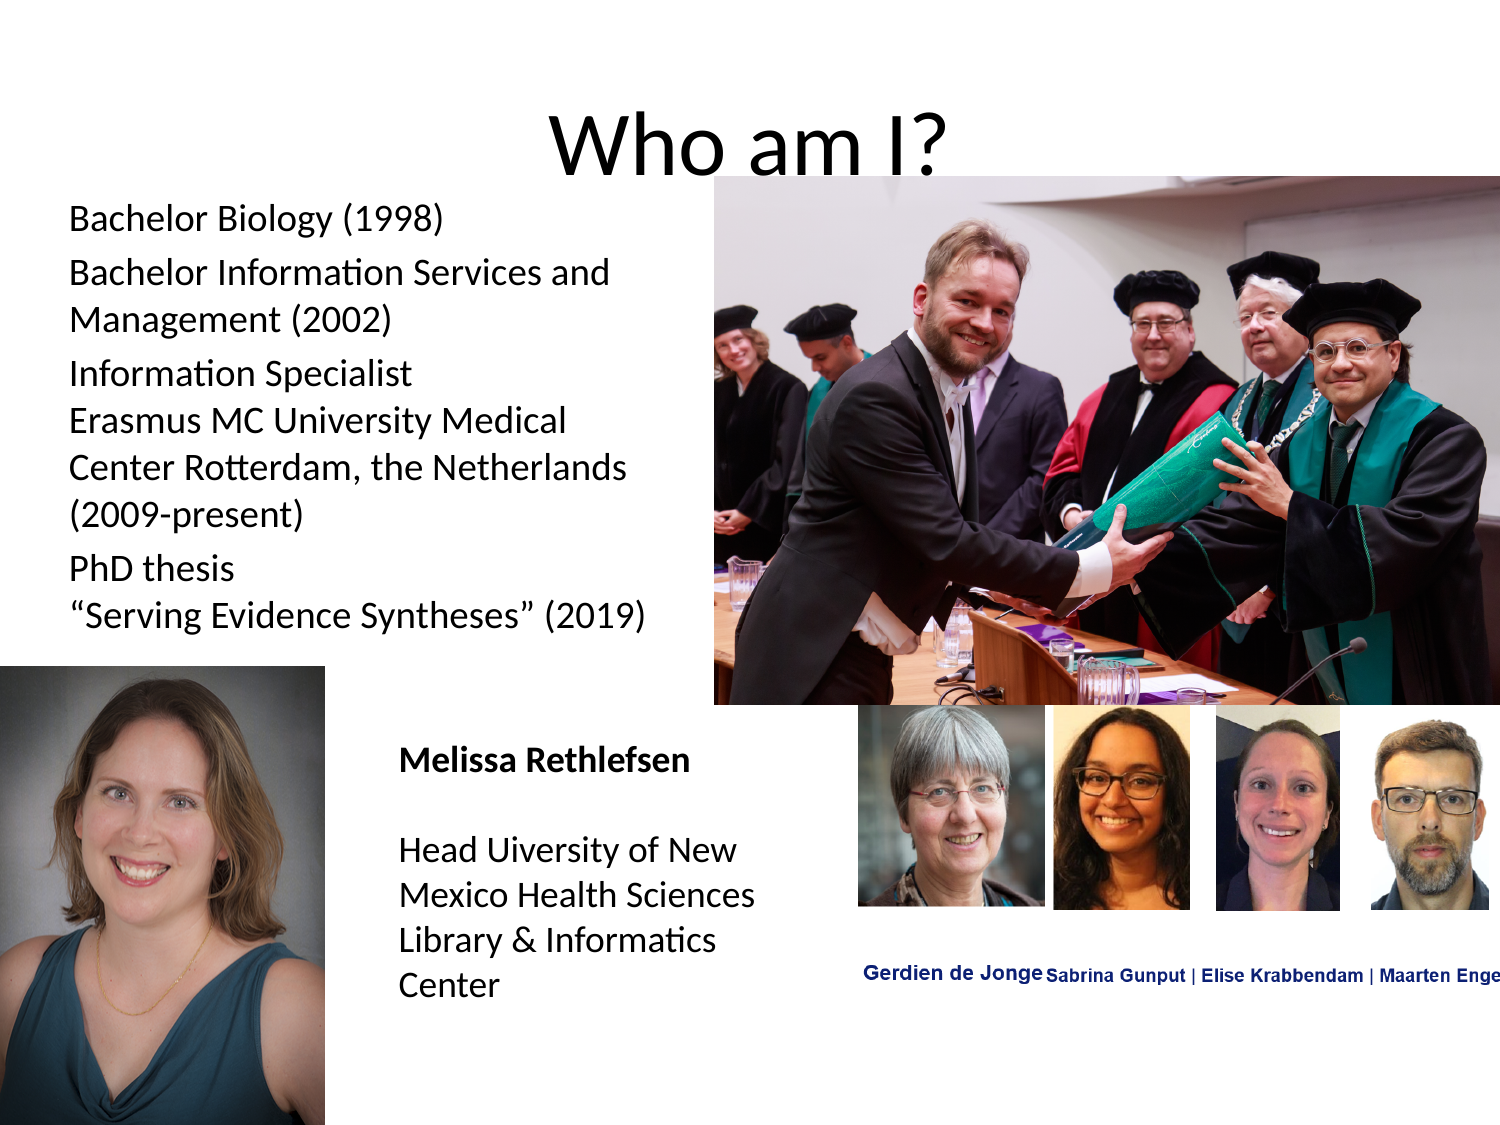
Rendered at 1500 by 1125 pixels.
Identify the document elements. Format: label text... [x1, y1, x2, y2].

title Who am I? [75, 45, 1425, 233]
picture [714, 175, 1500, 986]
text_box Melissa Rethlefsen Head Uiversity of New Mexico Health Sciences Library & Informatics Center [383, 727, 798, 1013]
list Bachelor Biology (1998) Bachelor Information Services and Management (2002) Information Specialist Erasmus MC University Medical Center Rotterdam, the Netherlands (2009-present) PhD thesis “Serving Evidence Syntheses” (2019) [53, 184, 691, 720]
picture [0, 666, 326, 1125]
